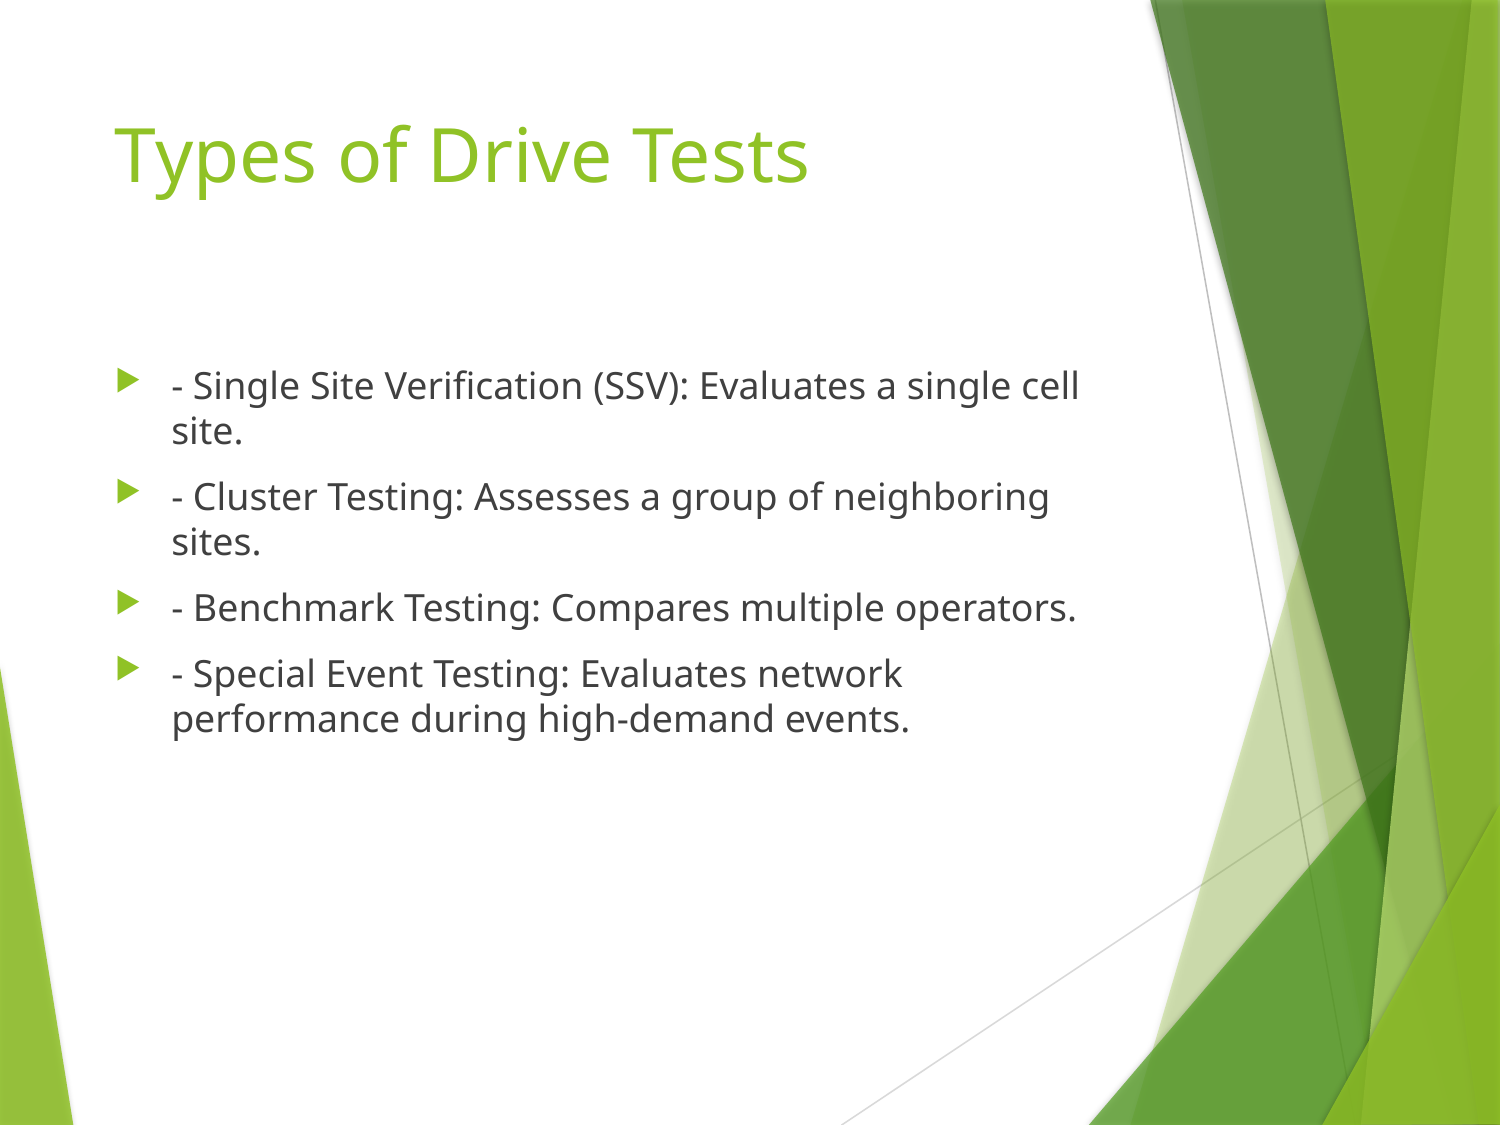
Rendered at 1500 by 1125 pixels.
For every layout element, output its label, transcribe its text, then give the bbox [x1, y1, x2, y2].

title Types of Drive Tests [99, 99, 1142, 317]
list - Single Site Verification (SSV): Evaluates a single cell site. - Cluster Testing: Assesses a group of neighboring sites. - Benchmark Testing: Compares multiple operators. - Special Event Testing: Evaluates network performance during high-demand events. [99, 354, 1142, 992]
